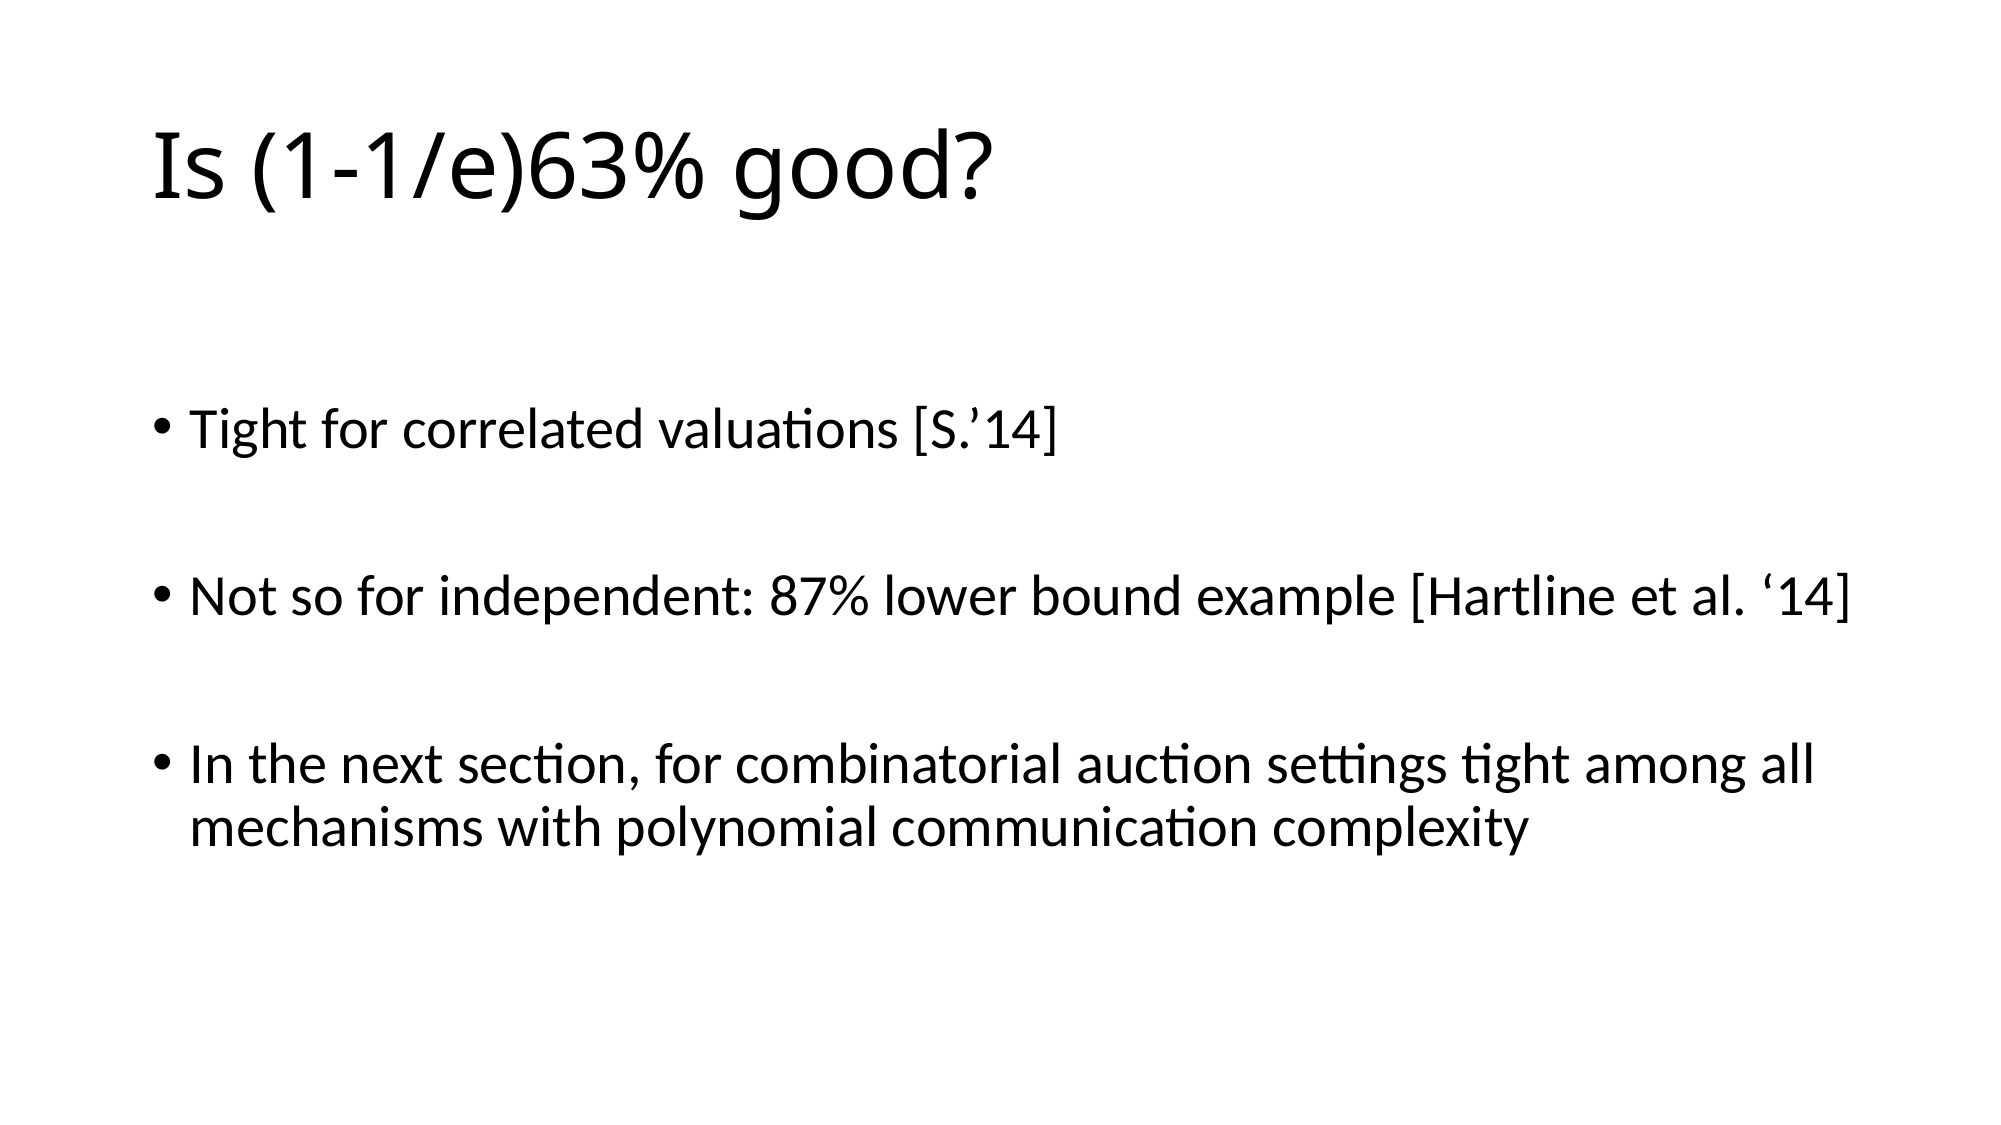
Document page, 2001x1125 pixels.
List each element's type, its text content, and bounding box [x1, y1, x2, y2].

list Tight for correlated valuations [S.’14] Not so for independent: 87% lower bound example [Hartline et al. ‘14] In the next section, for combinatorial auction settings tight among all mechanisms with polynomial communication complexity [137, 299, 1887, 1014]
